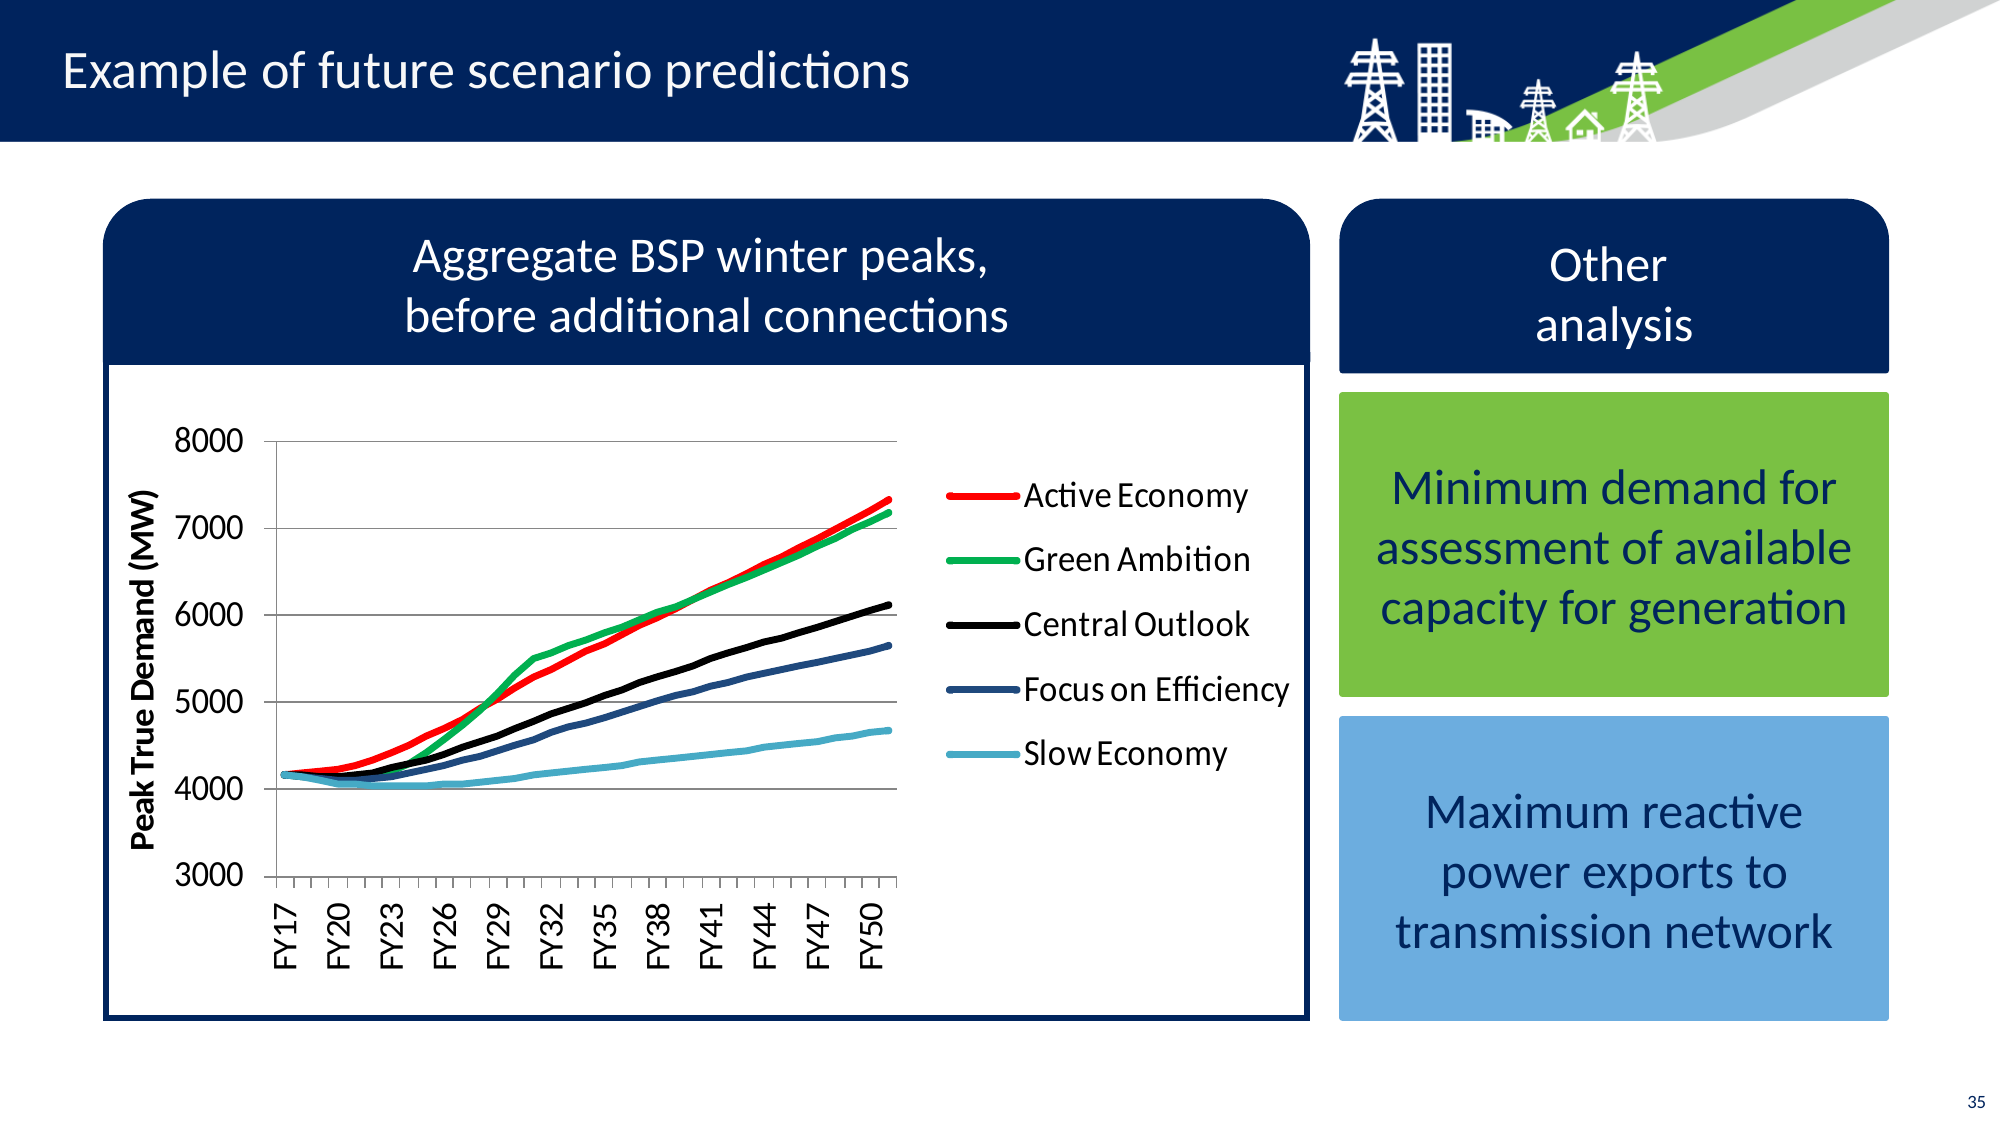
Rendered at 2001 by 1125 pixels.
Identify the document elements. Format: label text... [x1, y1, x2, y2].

text_box Aggregate BSP winter peaks, before additional connections [105, 201, 1308, 361]
text_box Minimum demand for assessment of available capacity for generation [1342, 395, 1886, 695]
text_box Other analysis [1342, 201, 1886, 371]
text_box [105, 361, 1308, 1018]
title Example of future scenario predictions [47, 0, 1400, 143]
text_box Maximum reactive power exports to transmission network [1342, 718, 1886, 1018]
picture [0, 0, 2001, 1125]
